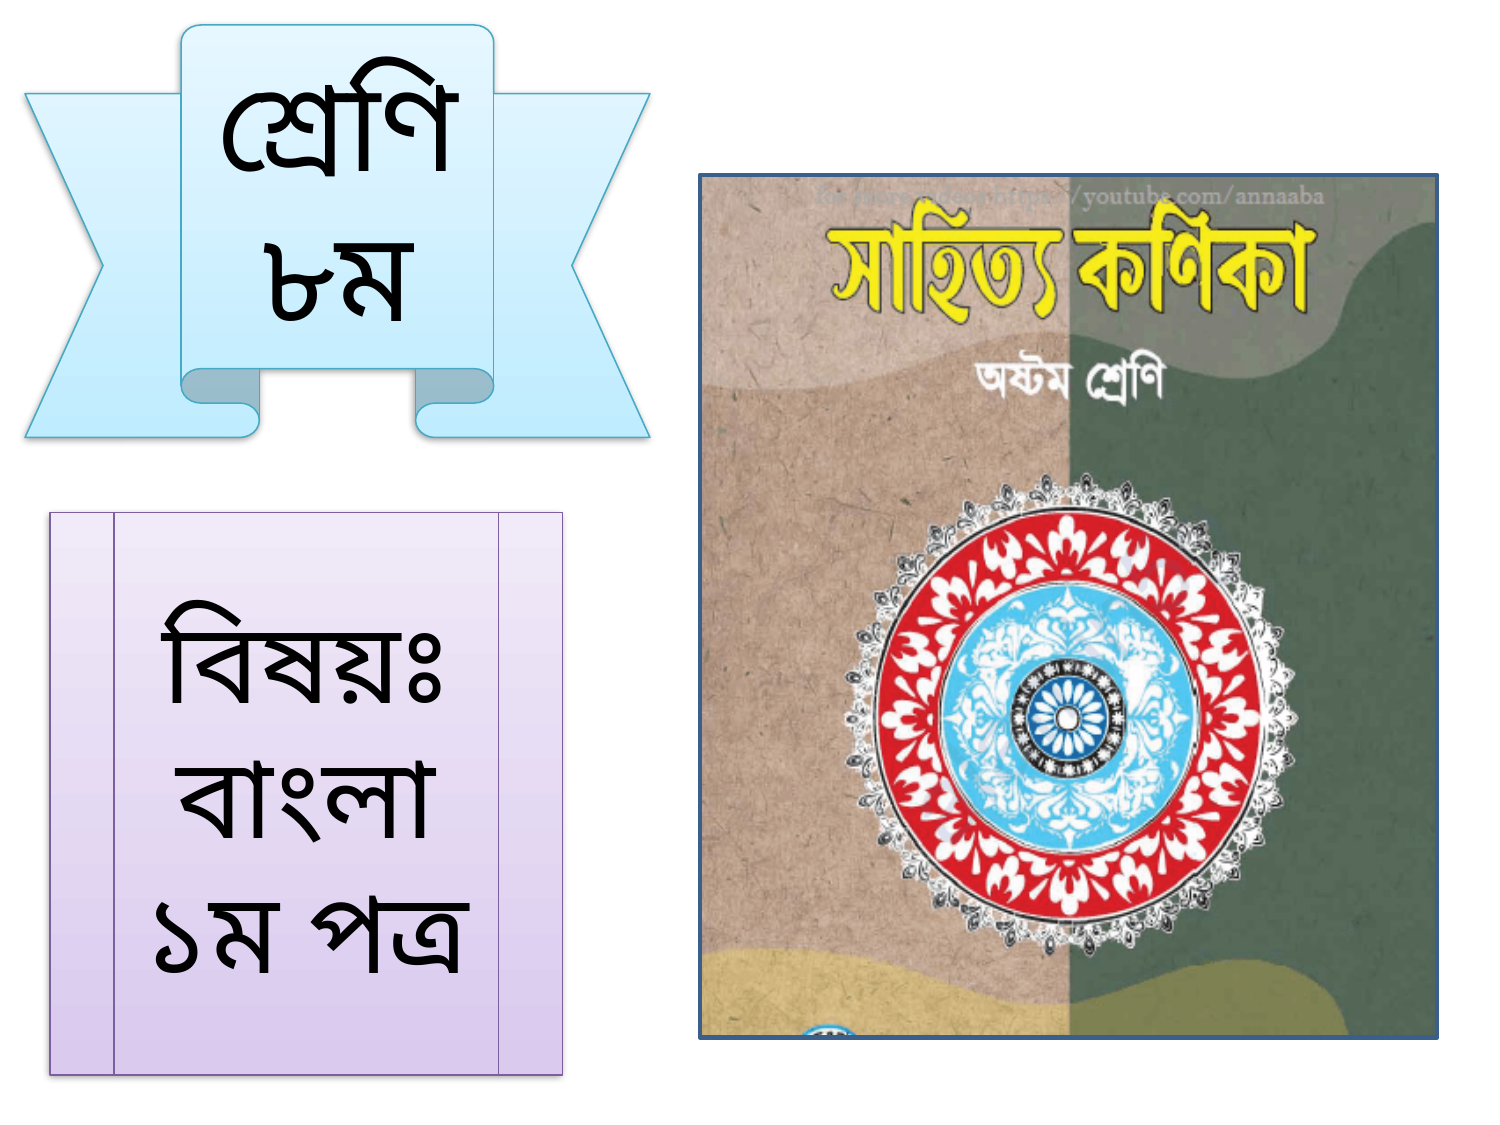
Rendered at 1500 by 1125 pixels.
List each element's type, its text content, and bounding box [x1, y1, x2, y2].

text_box [698, 173, 1439, 1040]
text_box শ্রেণি ৮ম [24, 24, 651, 439]
text_box বিষয়ঃ বাংলা ১ম পত্র [49, 512, 563, 1076]
